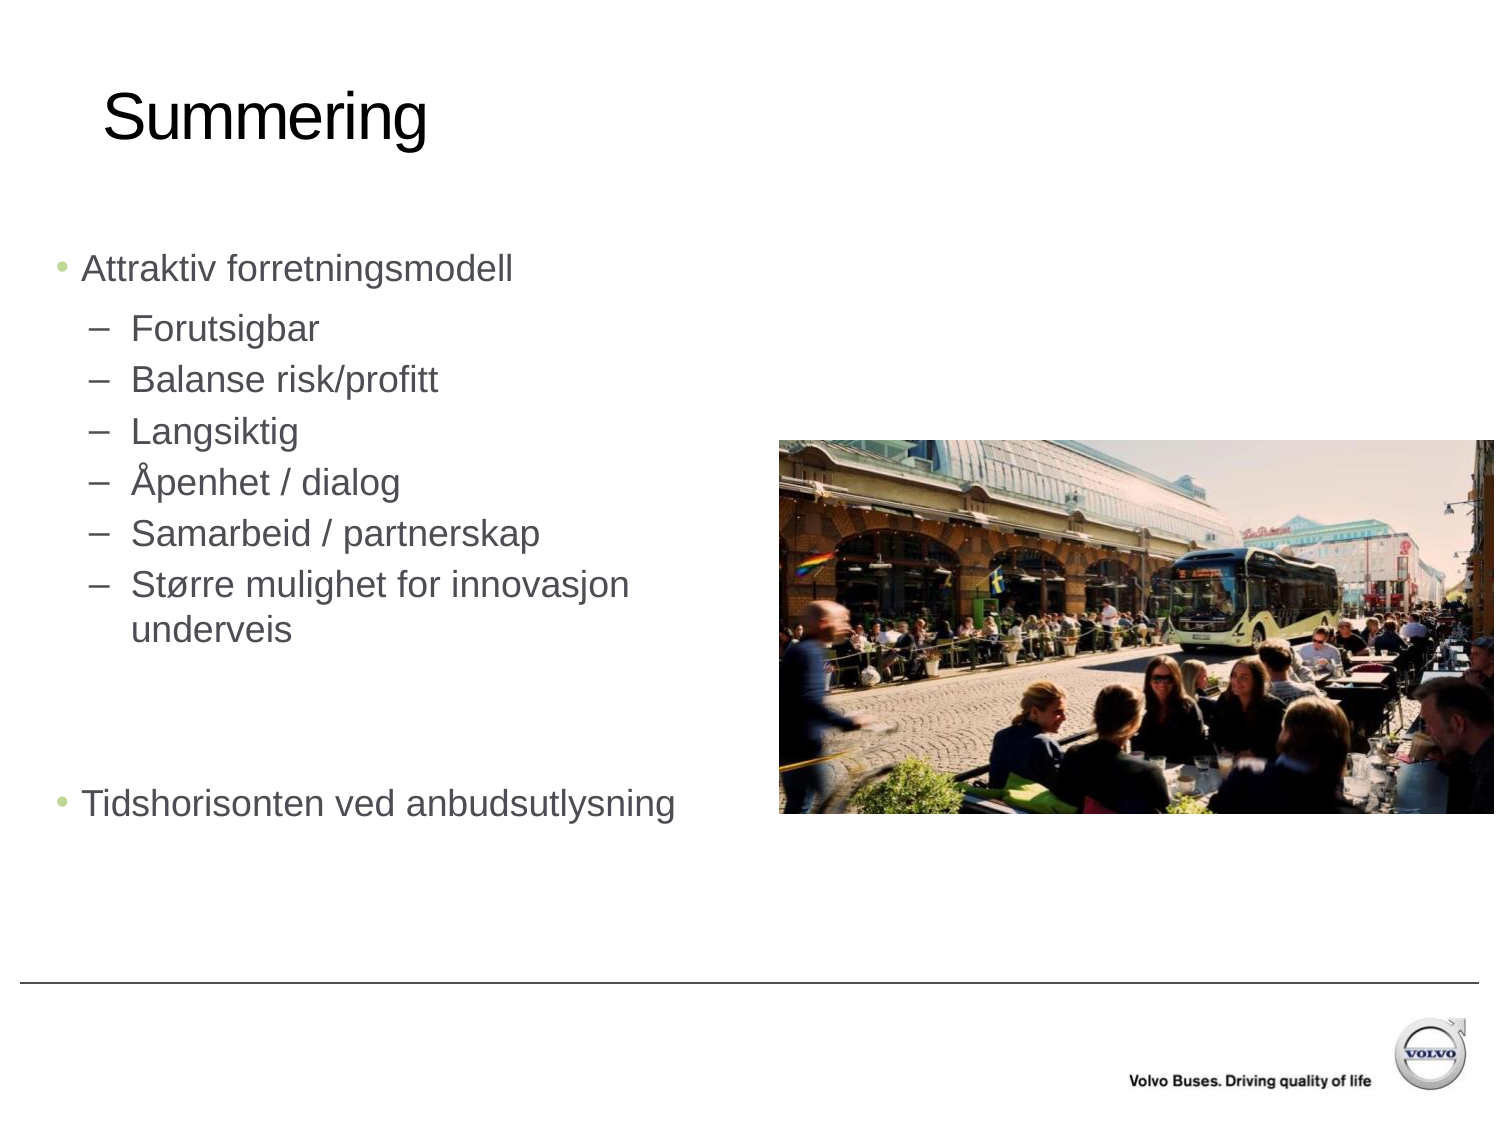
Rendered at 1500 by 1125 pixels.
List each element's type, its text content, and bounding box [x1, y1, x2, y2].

list Attraktiv forretningsmodell Forutsigbar Balanse risk/profitt Langsiktig Åpenhet / dialog Samarbeid / partnerskap Større mulighet for innovasjon underveis Tidshorisonten ved anbudsutlysning [40, 236, 766, 948]
picture [1128, 1017, 1467, 1091]
picture [778, 440, 1494, 815]
title Summering [87, 74, 1213, 197]
